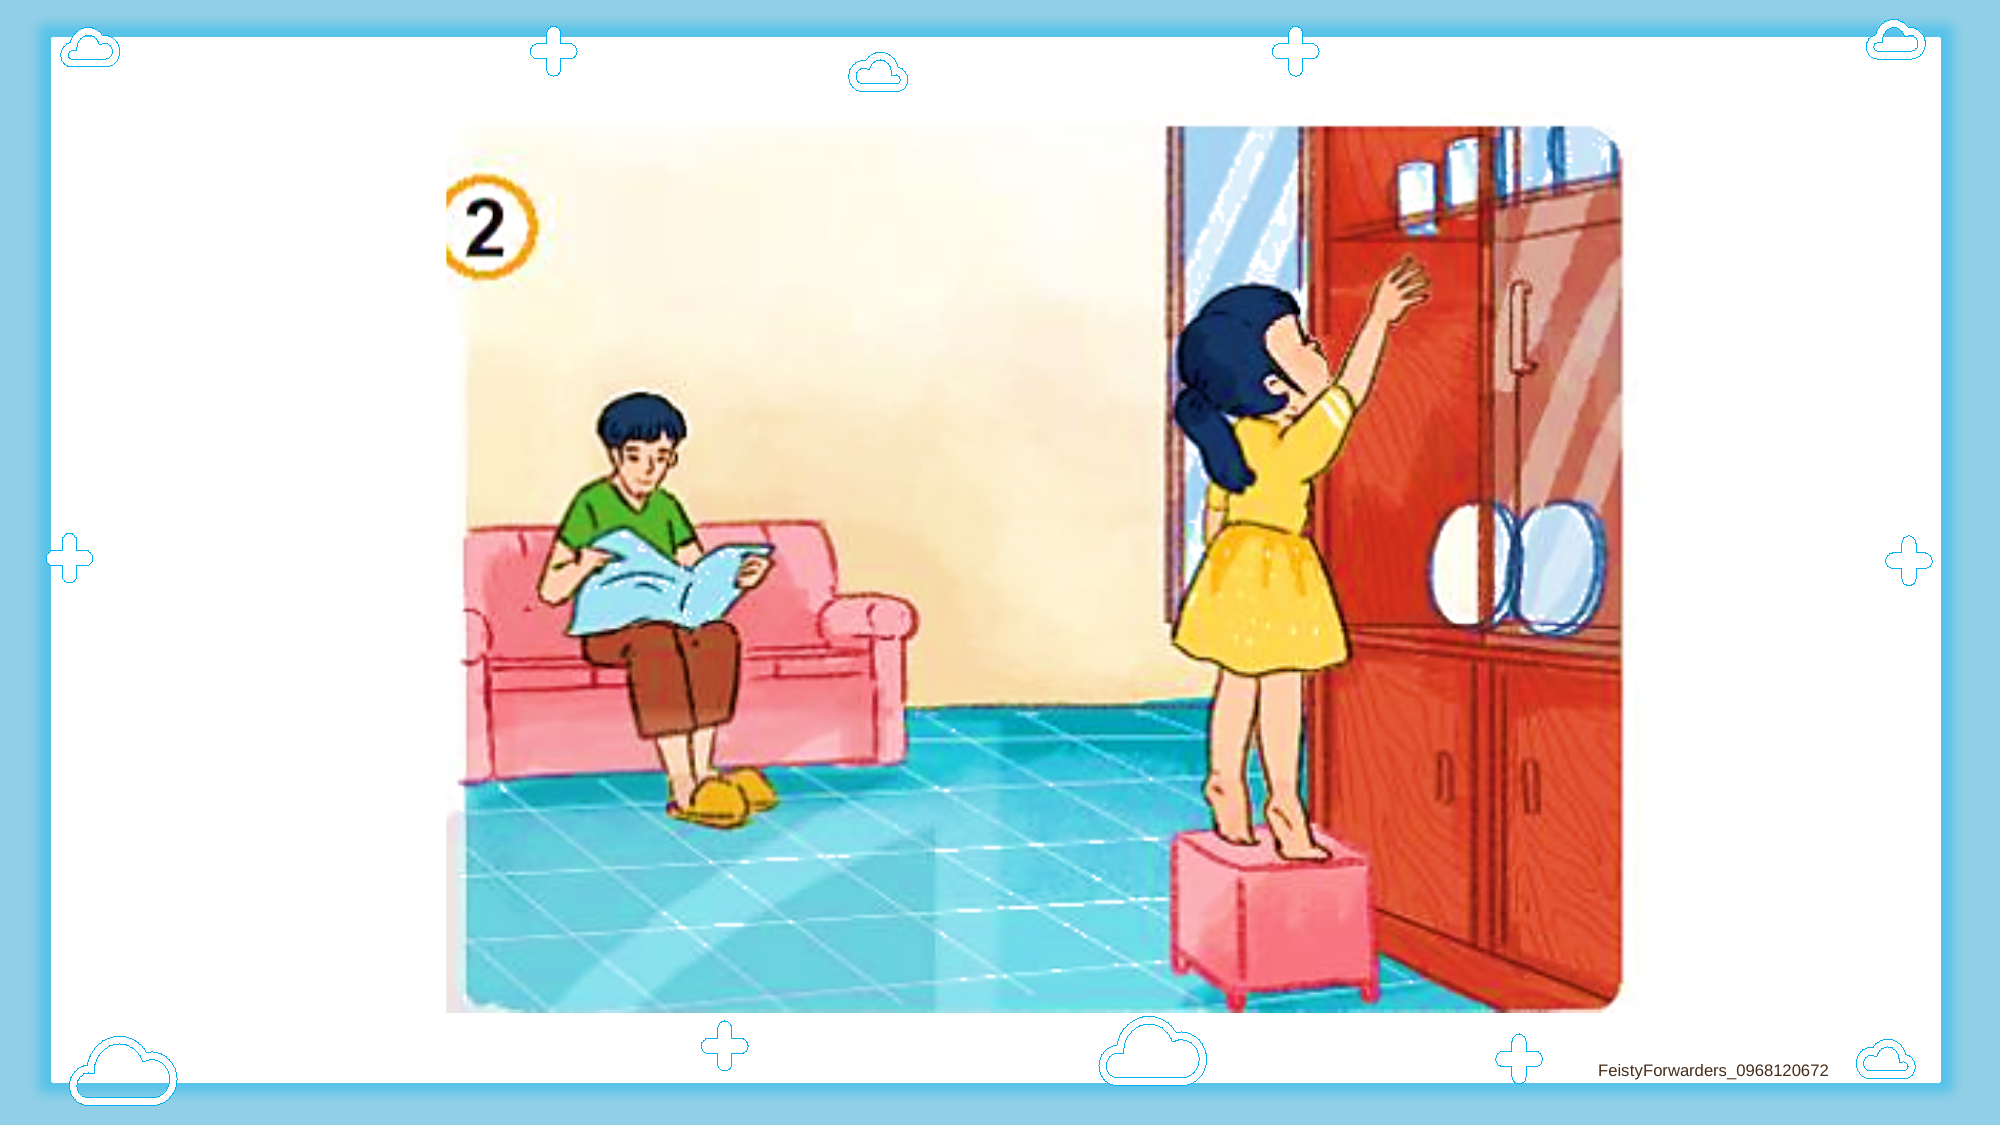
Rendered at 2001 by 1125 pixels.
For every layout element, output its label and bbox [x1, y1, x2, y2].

picture [445, 111, 1642, 1013]
